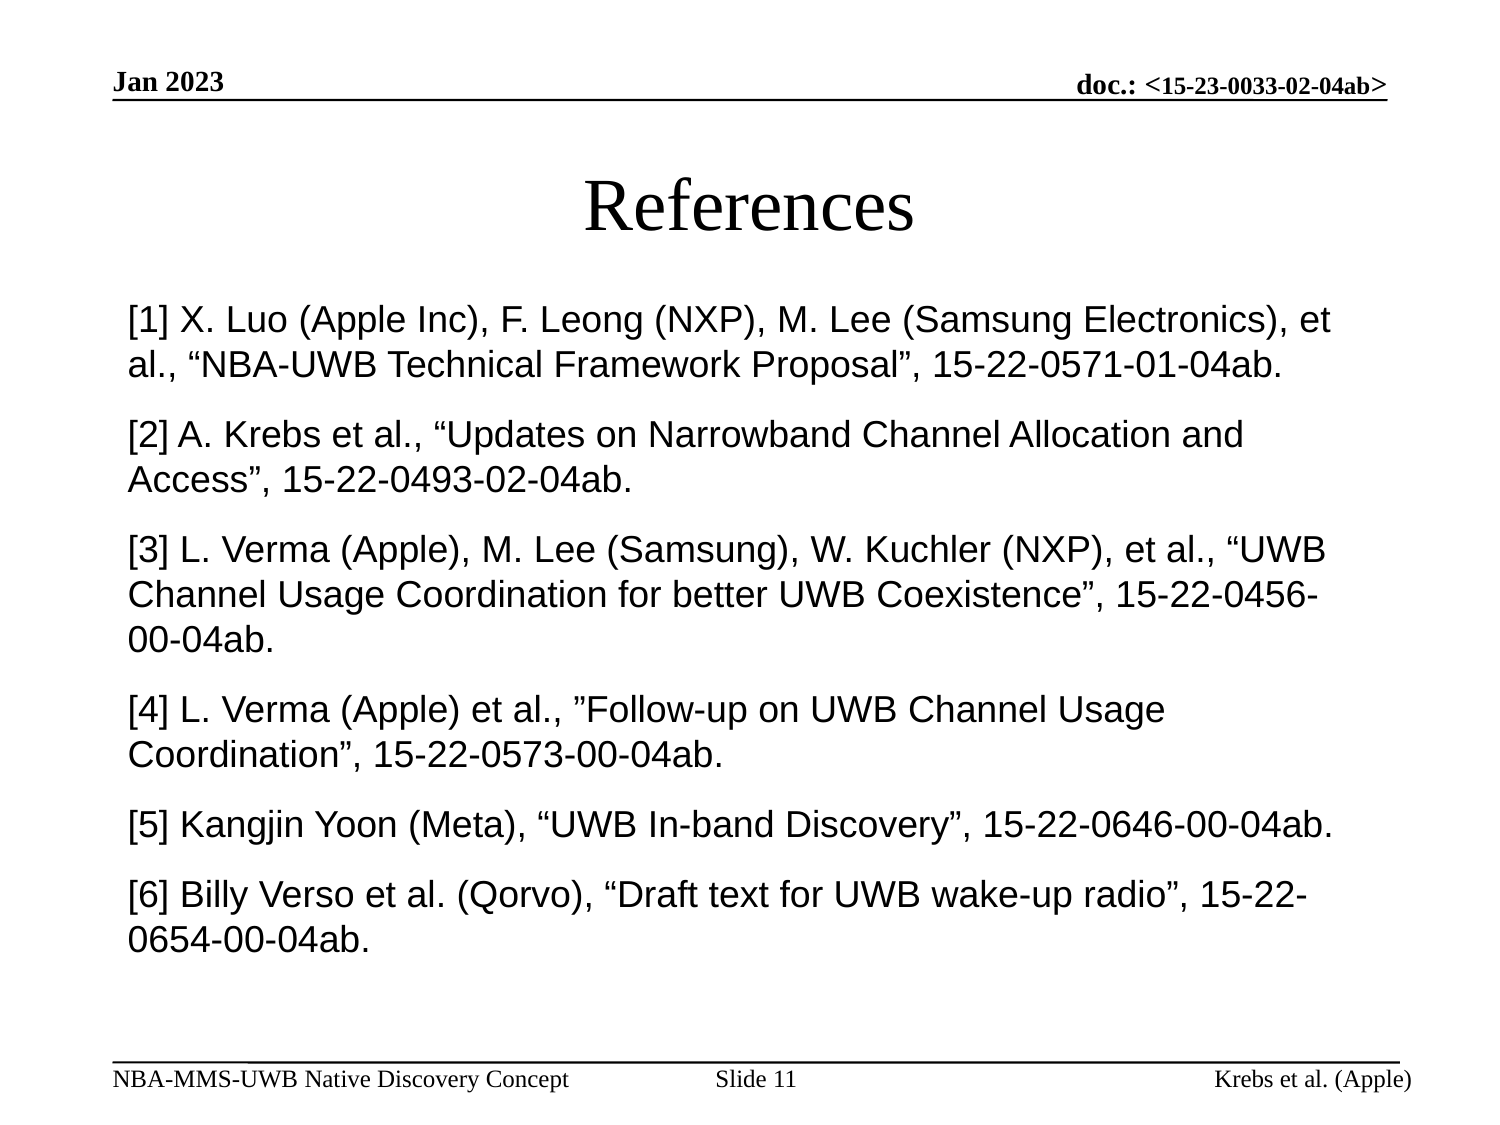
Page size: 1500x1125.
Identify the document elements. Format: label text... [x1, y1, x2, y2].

footer Krebs et al. (Apple) [900, 1062, 1413, 1093]
slide_number Slide 11 [712, 1062, 800, 1093]
title References [112, 112, 1388, 287]
list [1] X. Luo (Apple Inc), F. Leong (NXP), M. Lee (Samsung Electronics), et al., “NBA-UWB Technical Framework Proposal”, 15-22-0571-01-04ab. [2] A. Krebs et al., “Updates on Narrowband Channel Allocation and Access”, 15-22-0493-02-04ab. [3] L. Verma (Apple), M. Lee (Samsung), W. Kuchler (NXP), et al., “UWB Channel Usage Coordination for better UWB Coexistence”, 15-22-0456-00-04ab. [4] L. Verma (Apple) et al., ”Follow-up on UWB Channel Usage Coordination”, 15-22-0573-00-04ab. [5] Kangjin Yoon (Meta), “UWB In-band Discovery”, 15-22-0646-00-04ab. [6] Billy Verso et al. (Qorvo), “Draft text for UWB wake-up radio”, 15-22-0654-00-04ab. [112, 287, 1388, 1038]
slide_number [112, 62, 375, 98]
